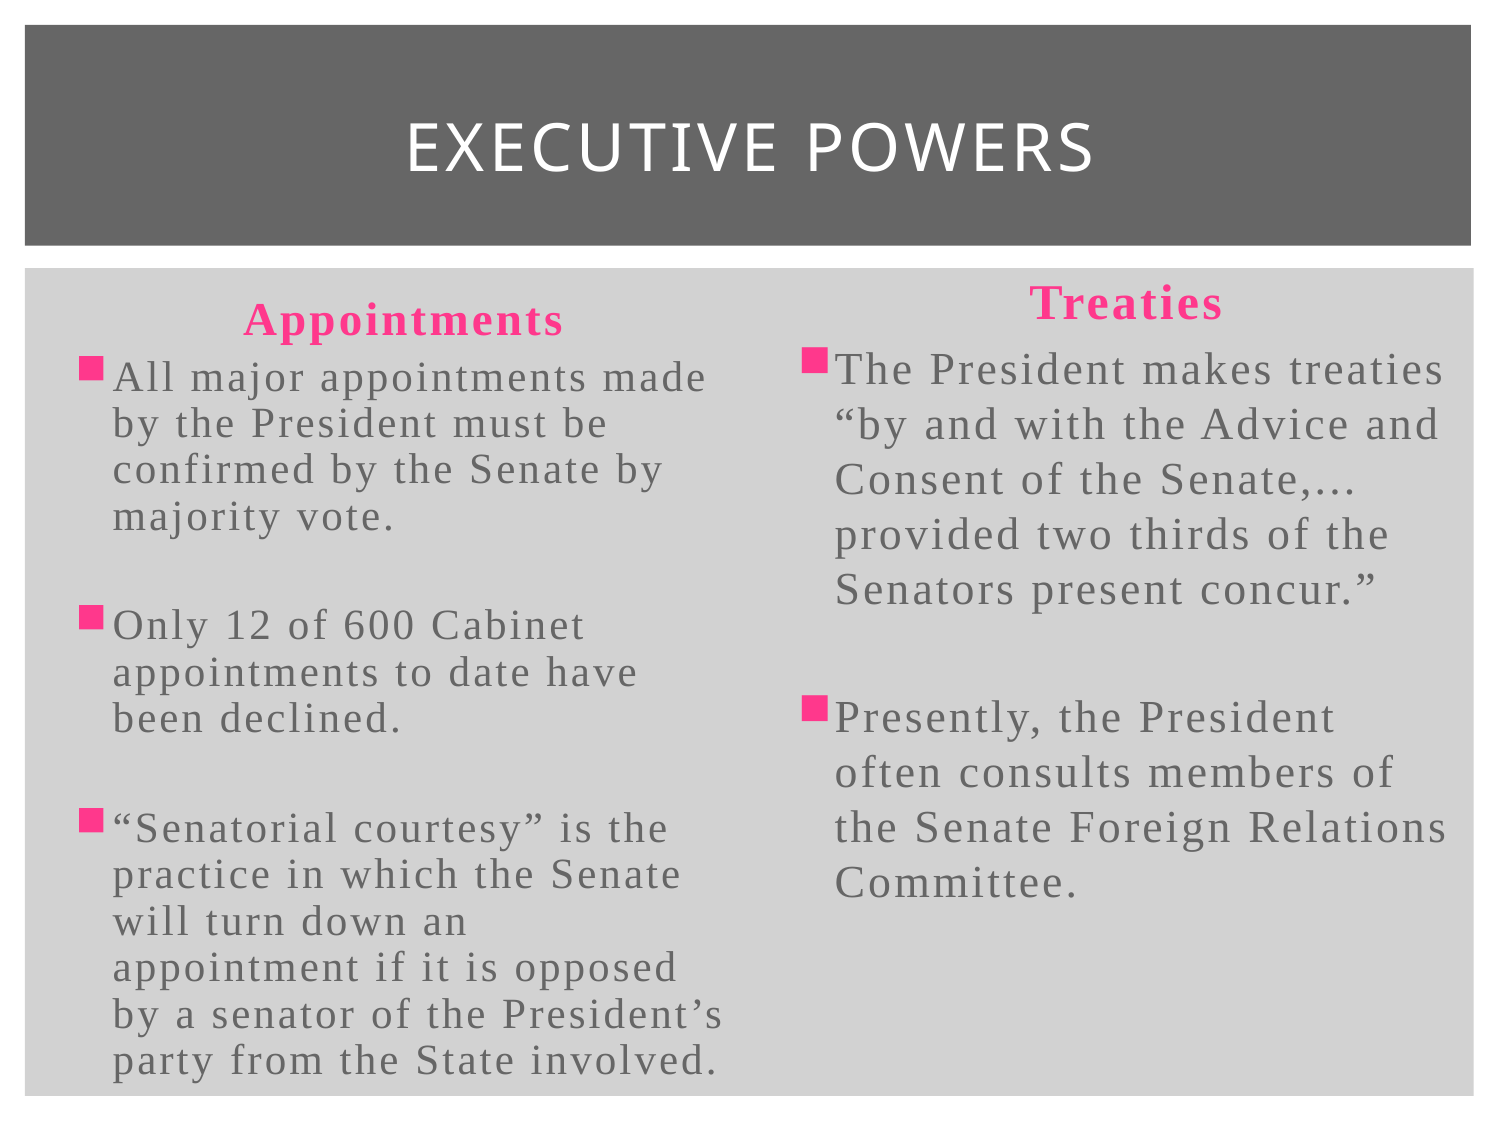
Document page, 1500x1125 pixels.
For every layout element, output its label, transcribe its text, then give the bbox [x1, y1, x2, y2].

text_box Appointments All major appointments made by the President must be confirmed by the Senate by majority vote. Only 12 of 600 Cabinet appointments to date have been declined. “Senatorial courtesy” is the practice in which the Senate will turn down an appointment if it is opposed by a senator of the President’s party from the State involved. [52, 287, 746, 1100]
text_box Treaties The President makes treaties “by and with the Advice and Consent of the Senate,... provided two thirds of the Senators present concur.” Presently, the President often consults members of the Senate Foreign Relations Committee. [774, 262, 1469, 1075]
title Executive Powers [62, 58, 1438, 232]
